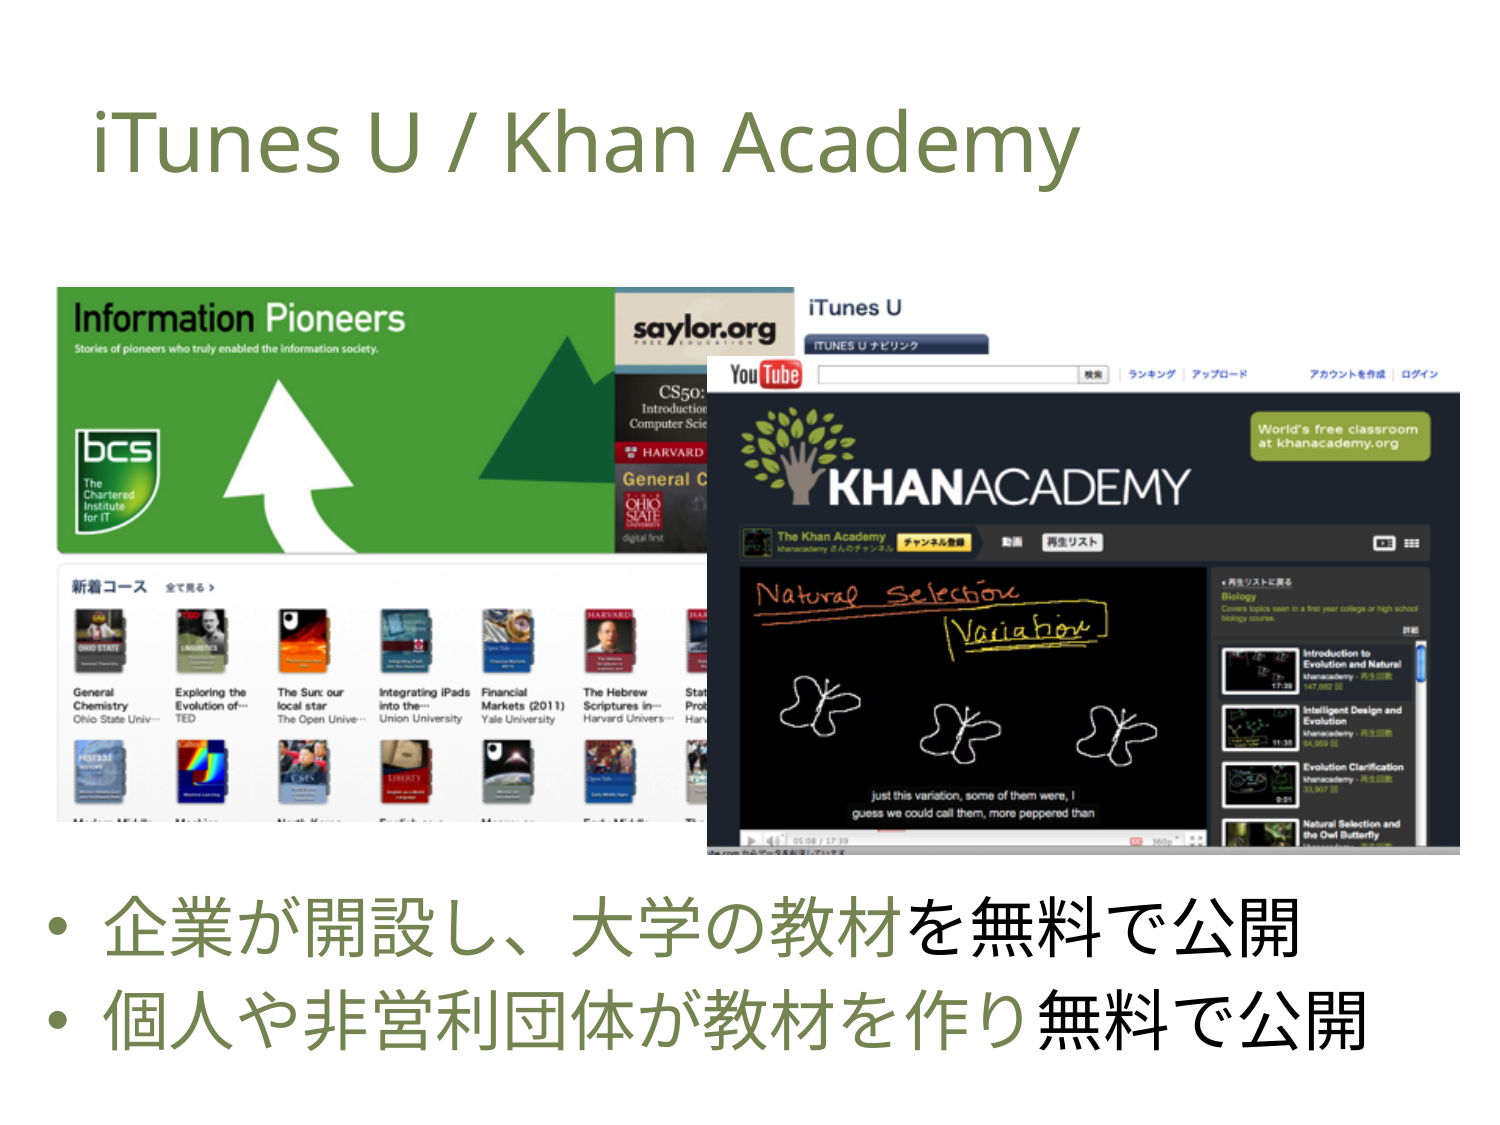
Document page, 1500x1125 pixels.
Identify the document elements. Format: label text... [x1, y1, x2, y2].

list 企業が開設し、大学の教材を無料で公開 個人や非営利団体が教材を作り無料で公開 [30, 878, 1460, 1085]
title iTunes U / Khan Academy [75, 45, 1425, 233]
picture [51, 287, 1460, 855]
